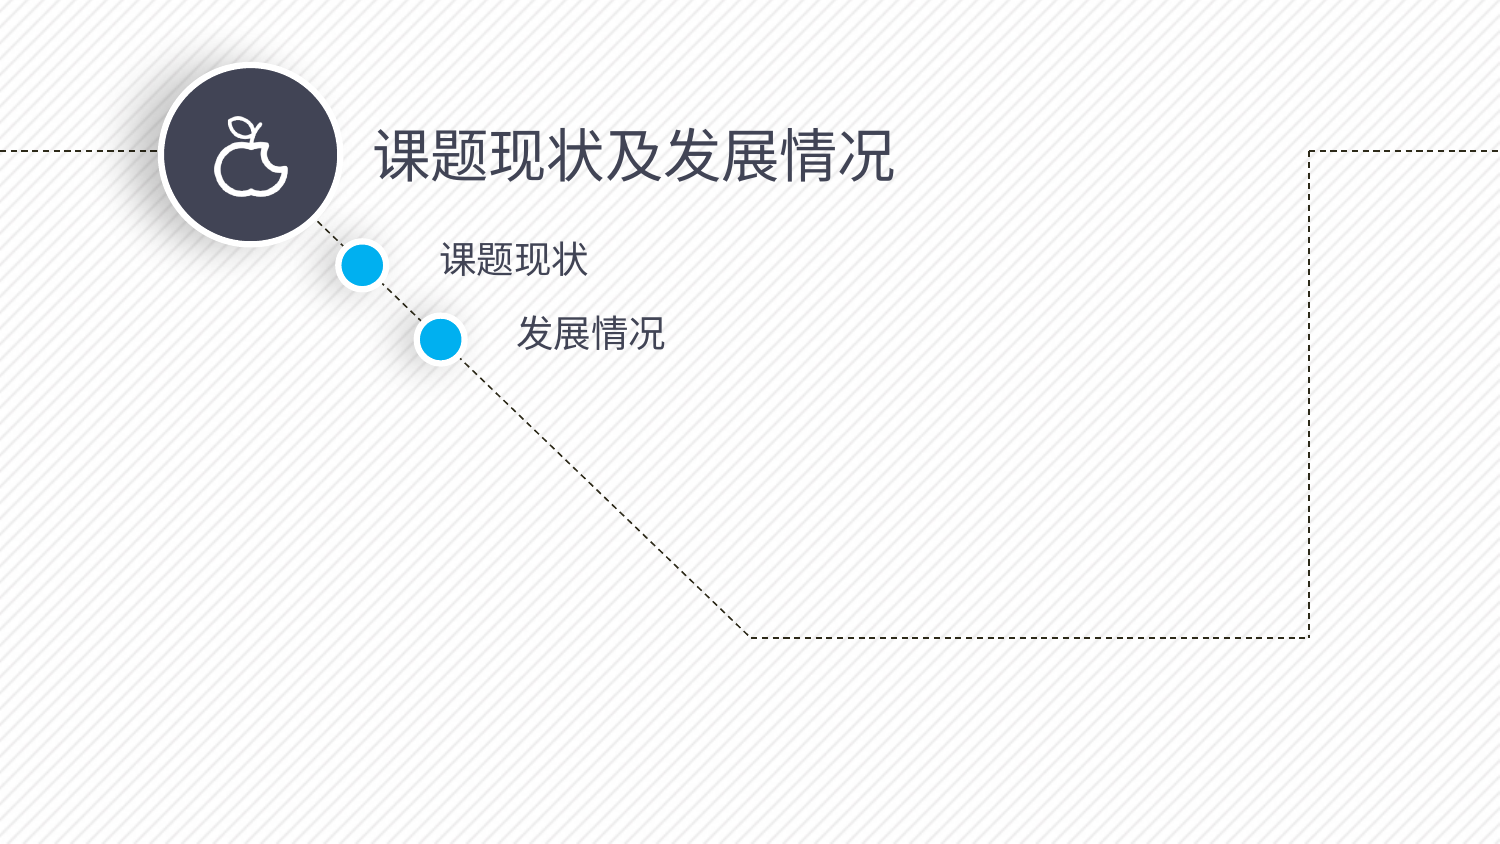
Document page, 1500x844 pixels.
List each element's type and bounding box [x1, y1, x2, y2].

text_box [160, 64, 341, 245]
picture [0, 0, 1500, 844]
text_box [244, 151, 749, 636]
